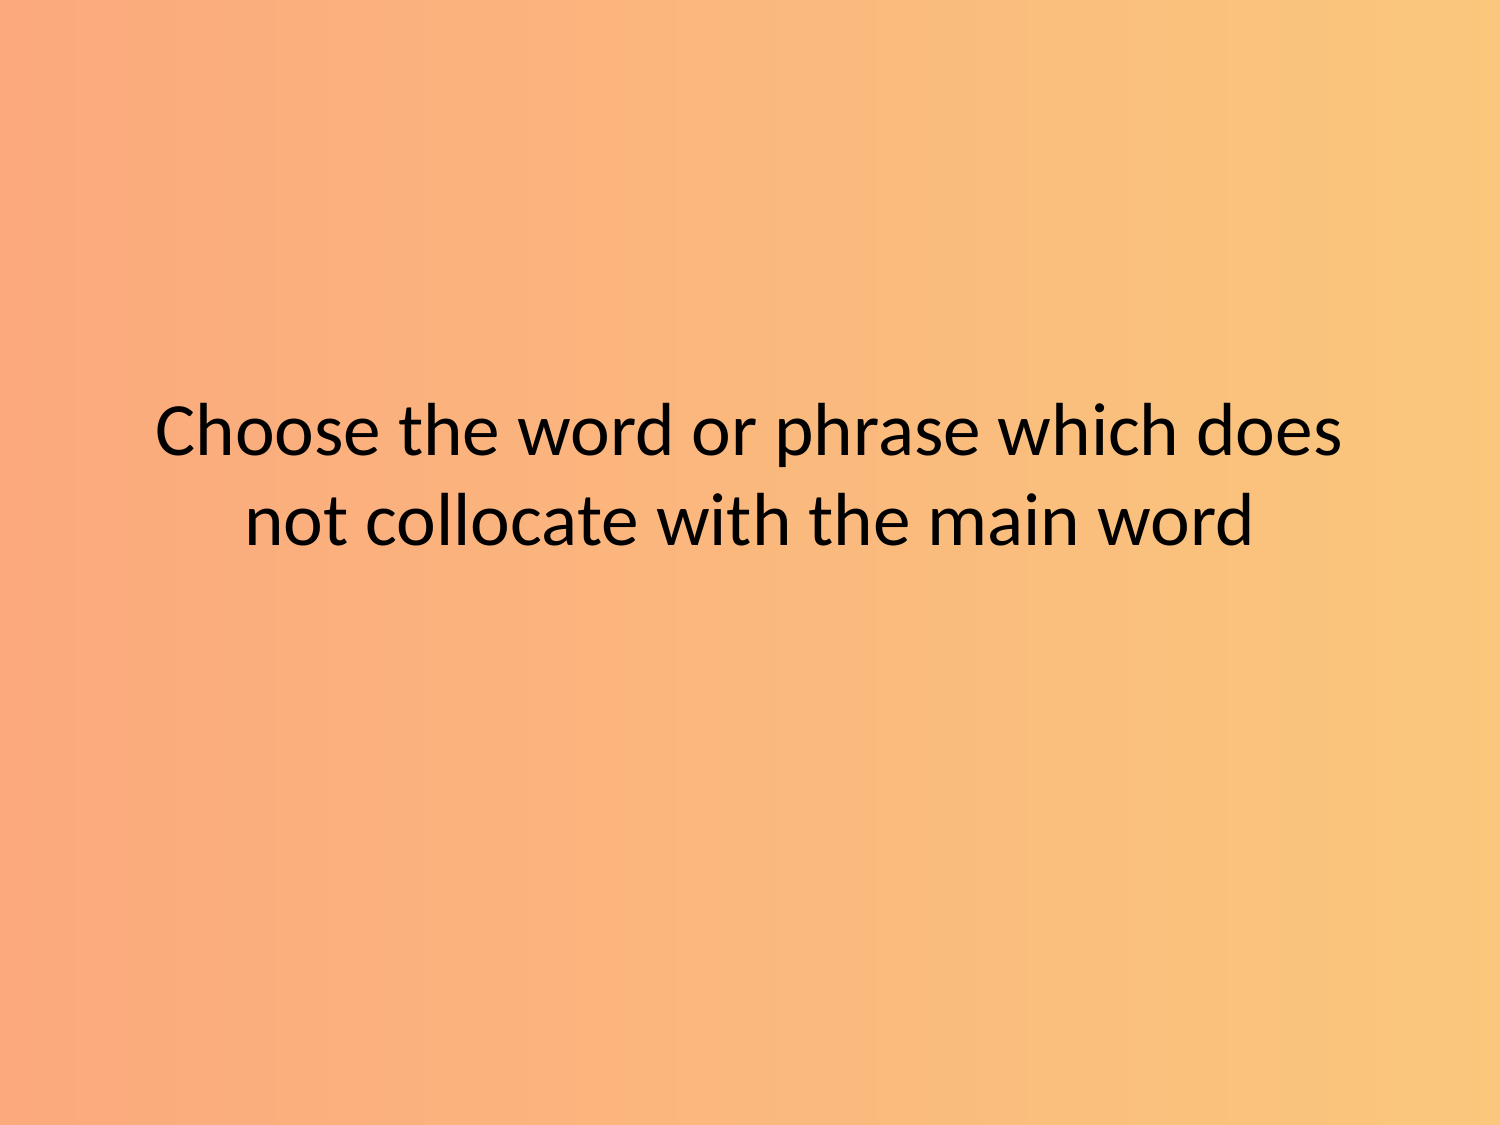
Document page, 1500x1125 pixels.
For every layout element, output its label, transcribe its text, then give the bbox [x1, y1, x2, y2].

title Choose the word or phrase which does not collocate with the main word [112, 349, 1388, 591]
